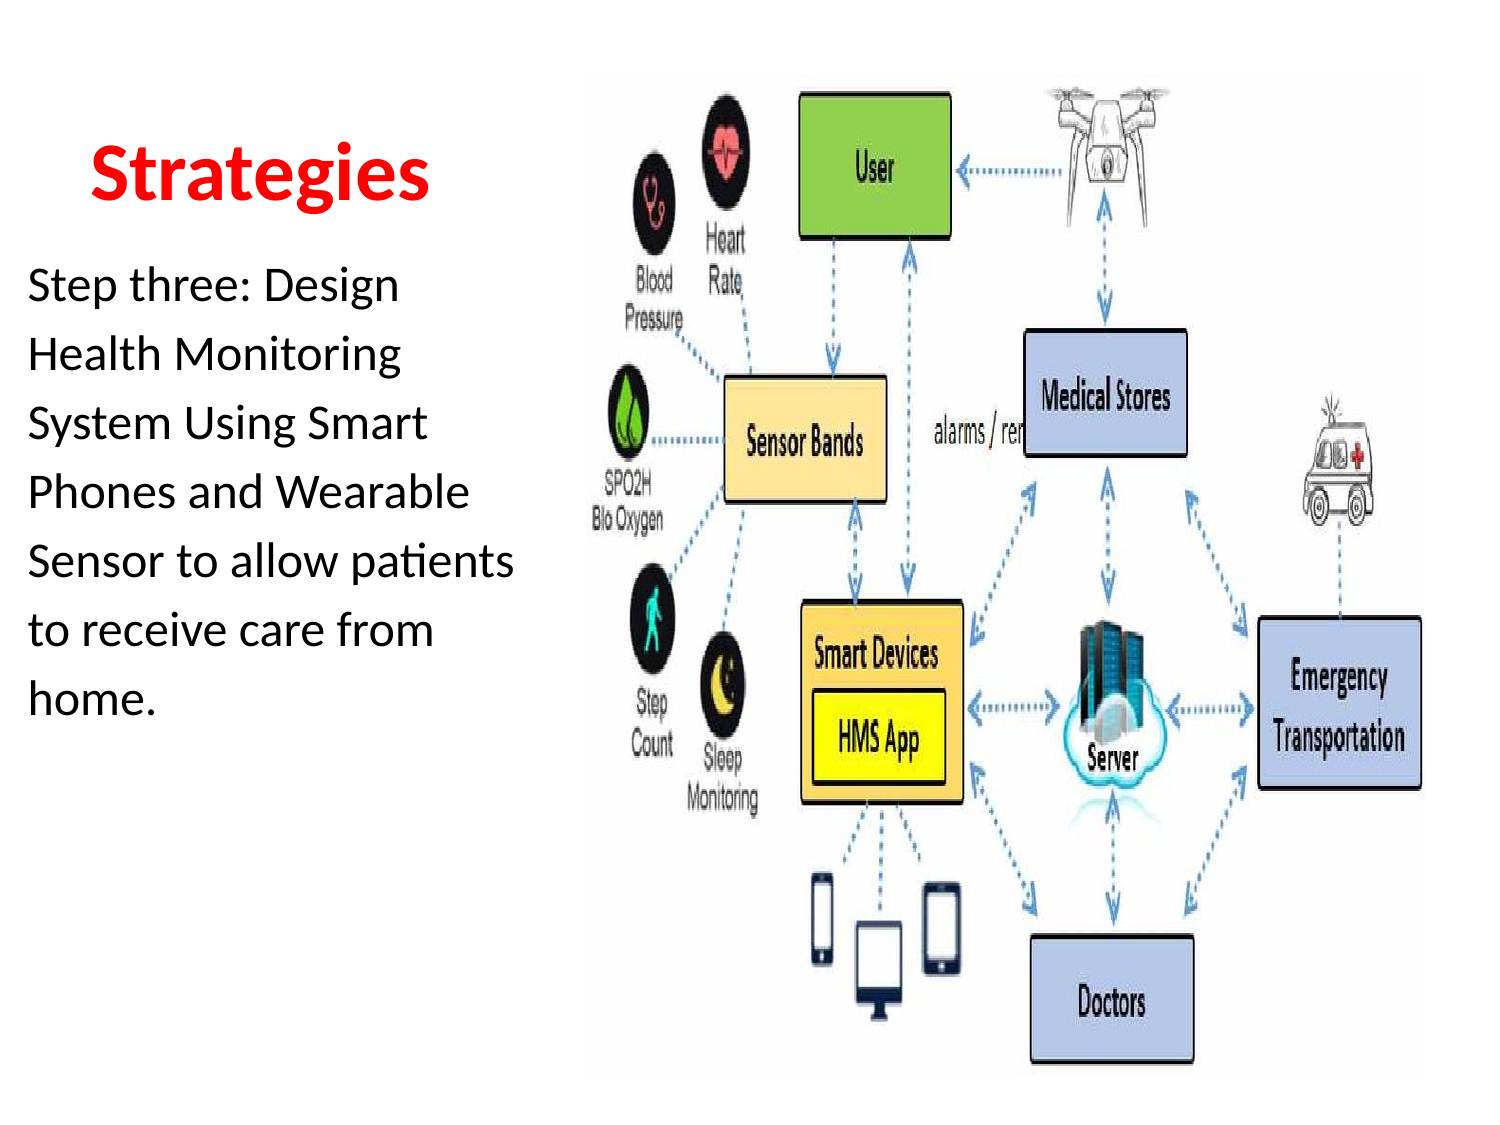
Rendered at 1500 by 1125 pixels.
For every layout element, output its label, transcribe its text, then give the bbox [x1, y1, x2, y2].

title Strategies [75, 44, 569, 225]
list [586, 74, 1426, 1076]
list Step three: Design Health Monitoring System Using Smart Phones and Wearable Sensor to allow patients to receive care from home. [12, 235, 569, 1005]
